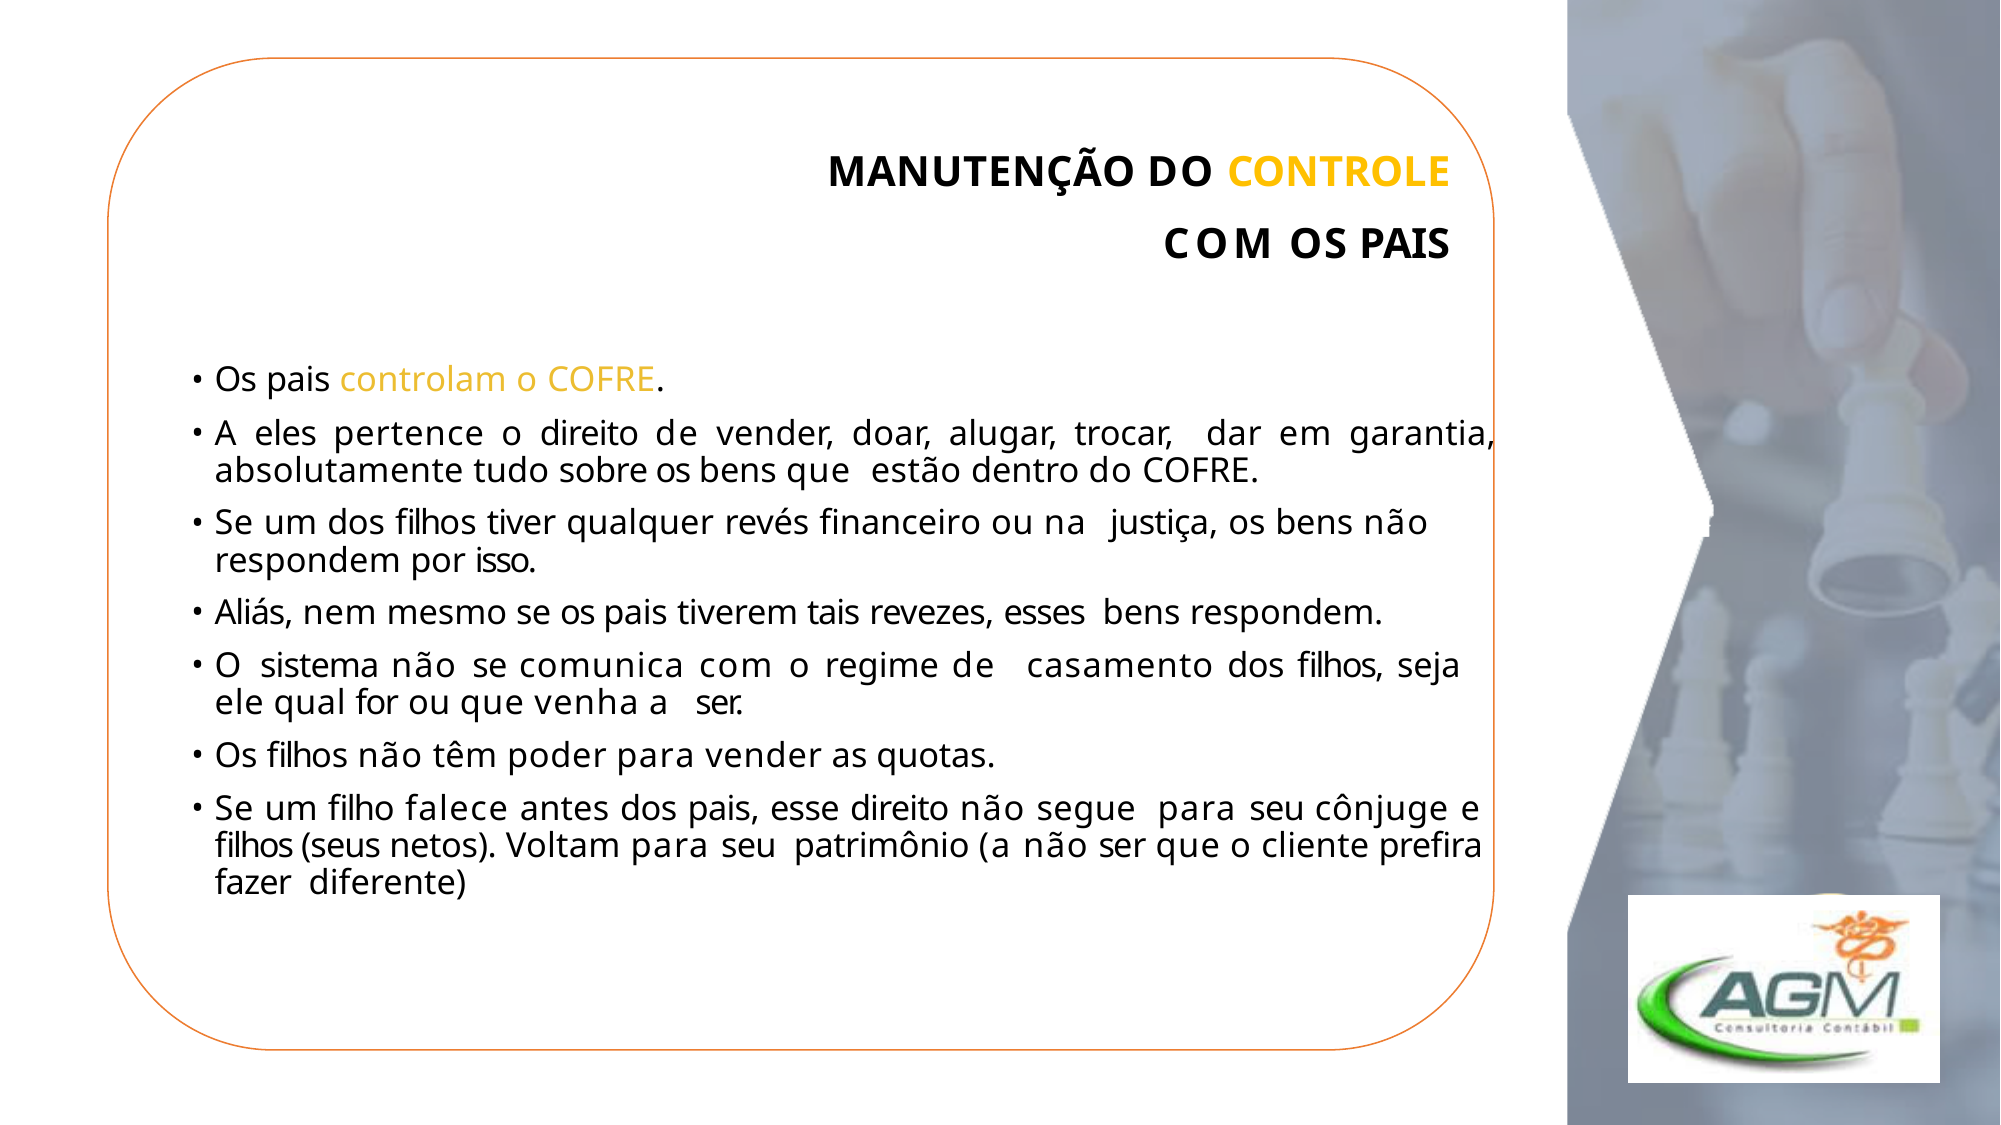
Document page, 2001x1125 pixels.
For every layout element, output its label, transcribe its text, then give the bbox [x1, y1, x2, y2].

picture [1628, 895, 1940, 1083]
text_box MANUTENÇÃO DO CONTROLE COM OS PAIS [143, 121, 1452, 267]
text_box [107, 58, 1494, 1050]
text_box Os pais controlam o COFRE. A eles pertence o direito de vender, doar, alugar, trocar, dar em garantia, absolutamente tudo sobre os bens que estão dentro do COFRE. Se um dos filhos tiver qualquer revés financeiro ou na justiça, os bens não respondem por isso. Aliás, nem mesmo se os pais tiverem tais revezes, esses bens respondem. O sistema não se comunica com o regime de casamento dos filhos, seja ele qual for ou que venha a ser. Os filhos não têm poder para vender as quotas. Se um filho falece antes dos pais, esse direito não segue para seu cônjuge e filhos (seus netos). Voltam para seu patrimônio (a não ser que o cliente prefira fazer diferente) [189, 343, 1498, 902]
text_box [1566, 0, 2000, 1125]
